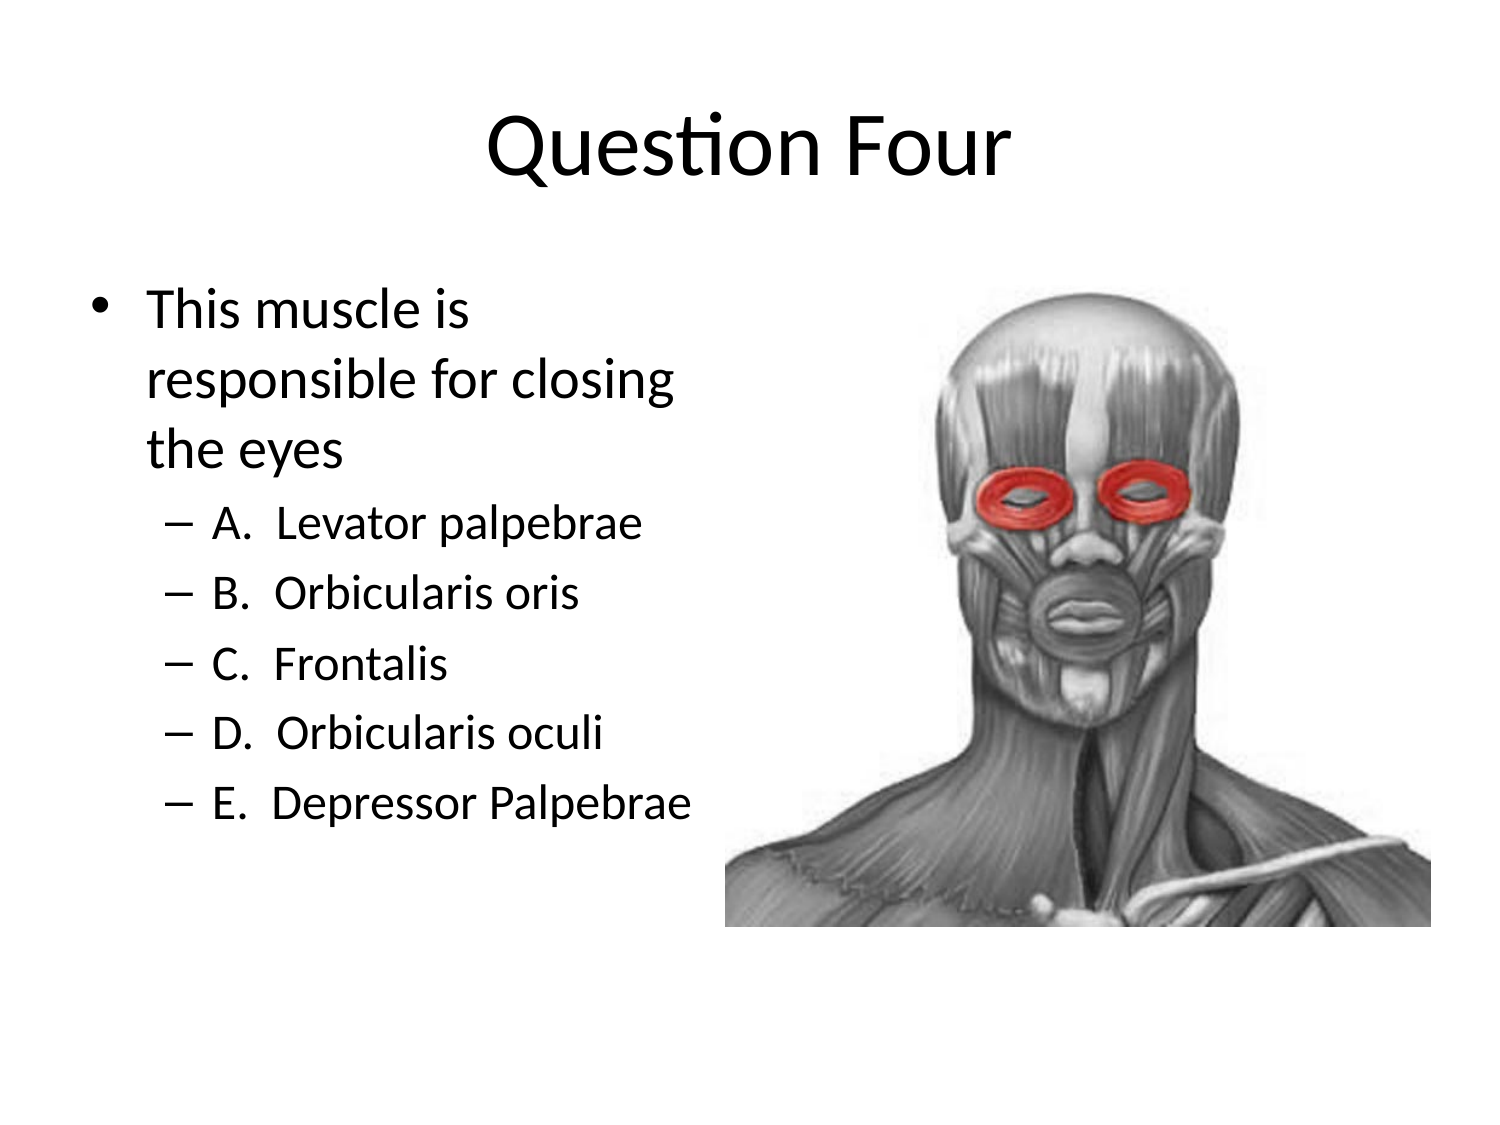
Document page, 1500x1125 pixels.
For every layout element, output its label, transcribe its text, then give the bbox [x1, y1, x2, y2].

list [724, 237, 1431, 927]
title Question Four [75, 45, 1425, 233]
list This muscle is responsible for closing the eyes A. Levator palpebrae B. Orbicularis oris C. Frontalis D. Orbicularis oculi E. Depressor Palpebrae [75, 262, 738, 1005]
